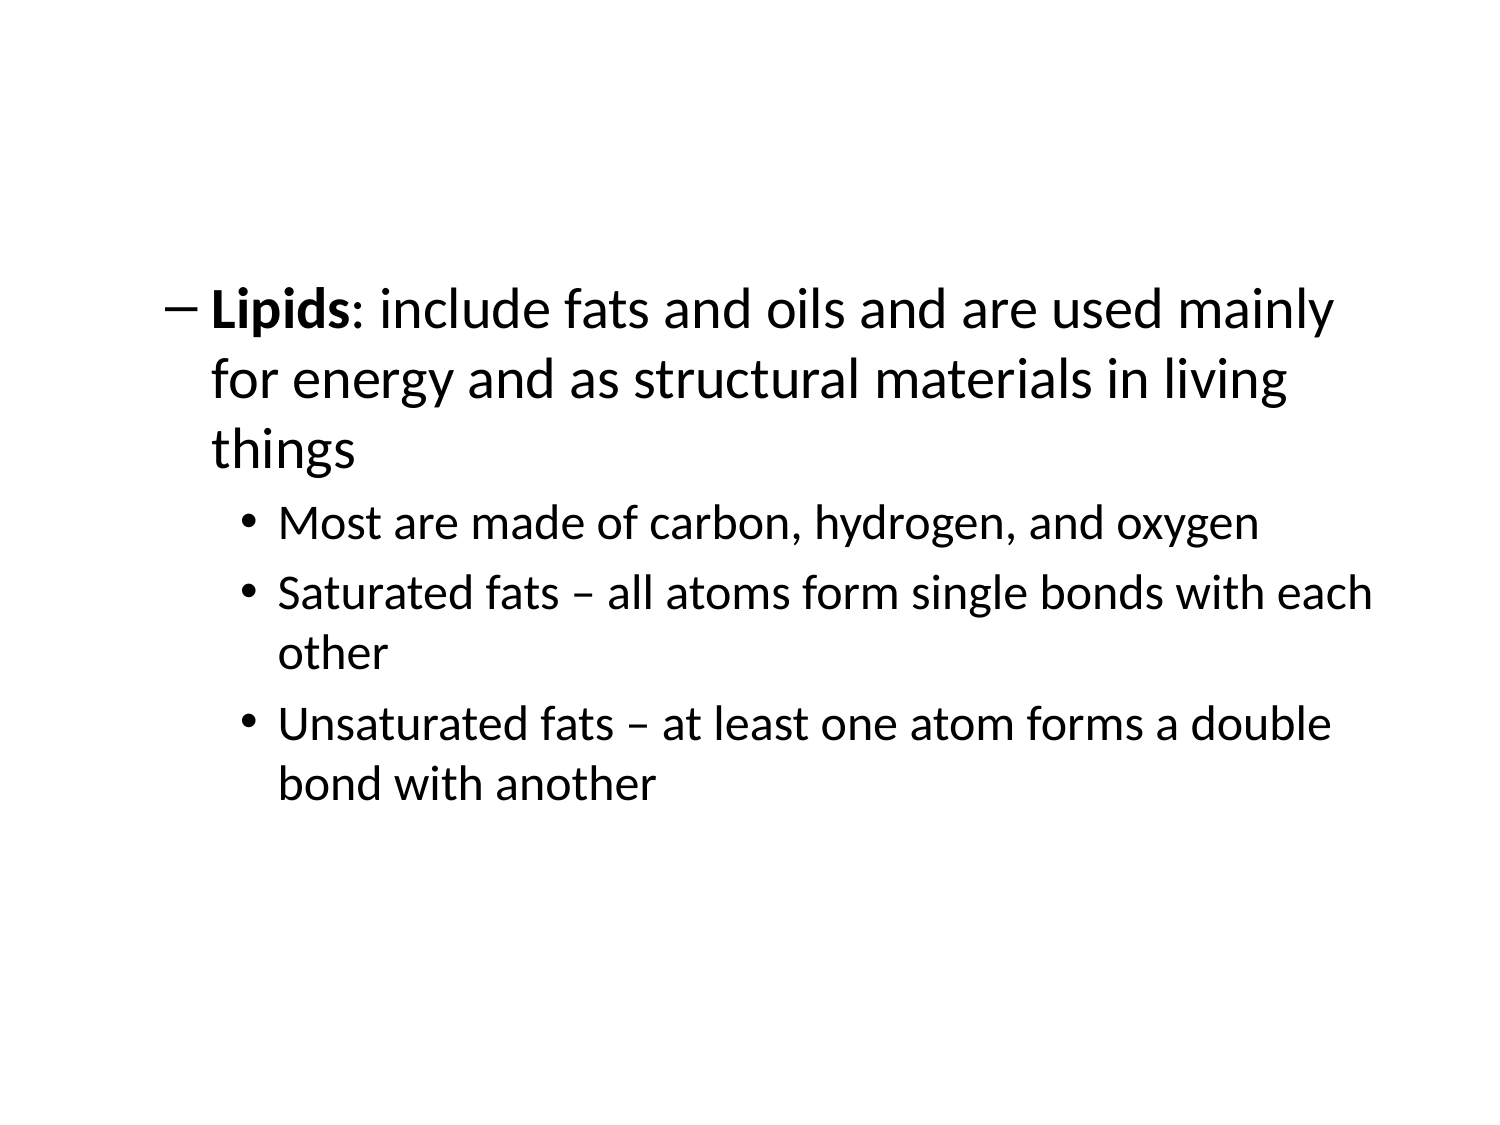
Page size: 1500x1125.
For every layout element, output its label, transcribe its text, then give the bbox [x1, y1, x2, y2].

list Lipids: include fats and oils and are used mainly for energy and as structural materials in living things Most are made of carbon, hydrogen, and oxygen Saturated fats – all atoms form single bonds with each other Unsaturated fats – at least one atom forms a double bond with another [75, 262, 1425, 1005]
